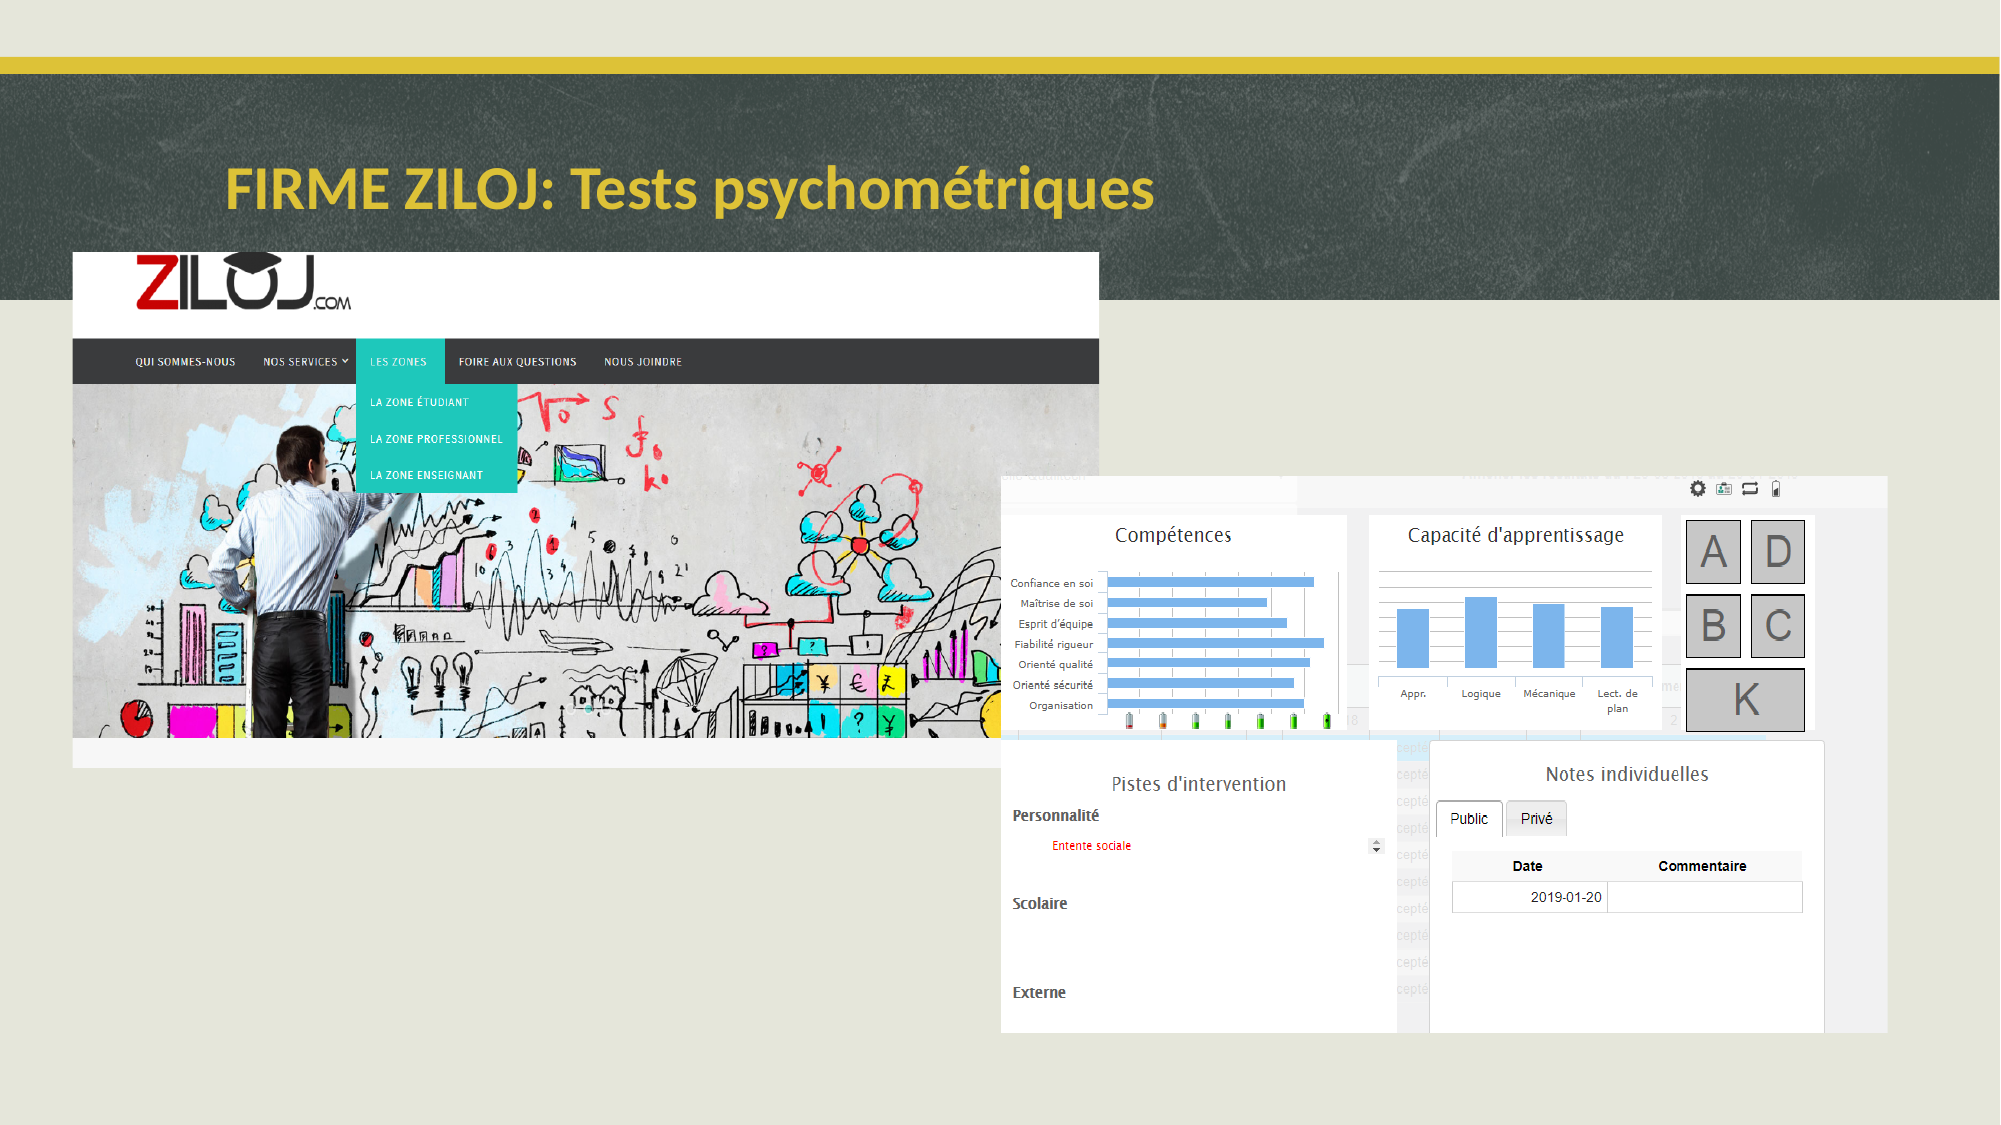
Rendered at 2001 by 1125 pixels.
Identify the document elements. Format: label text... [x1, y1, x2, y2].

picture [0, 74, 2000, 300]
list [72, 252, 1100, 768]
title FIRME ZILOJ: Tests psychométriques [210, 76, 1790, 300]
picture [1001, 476, 1888, 1033]
